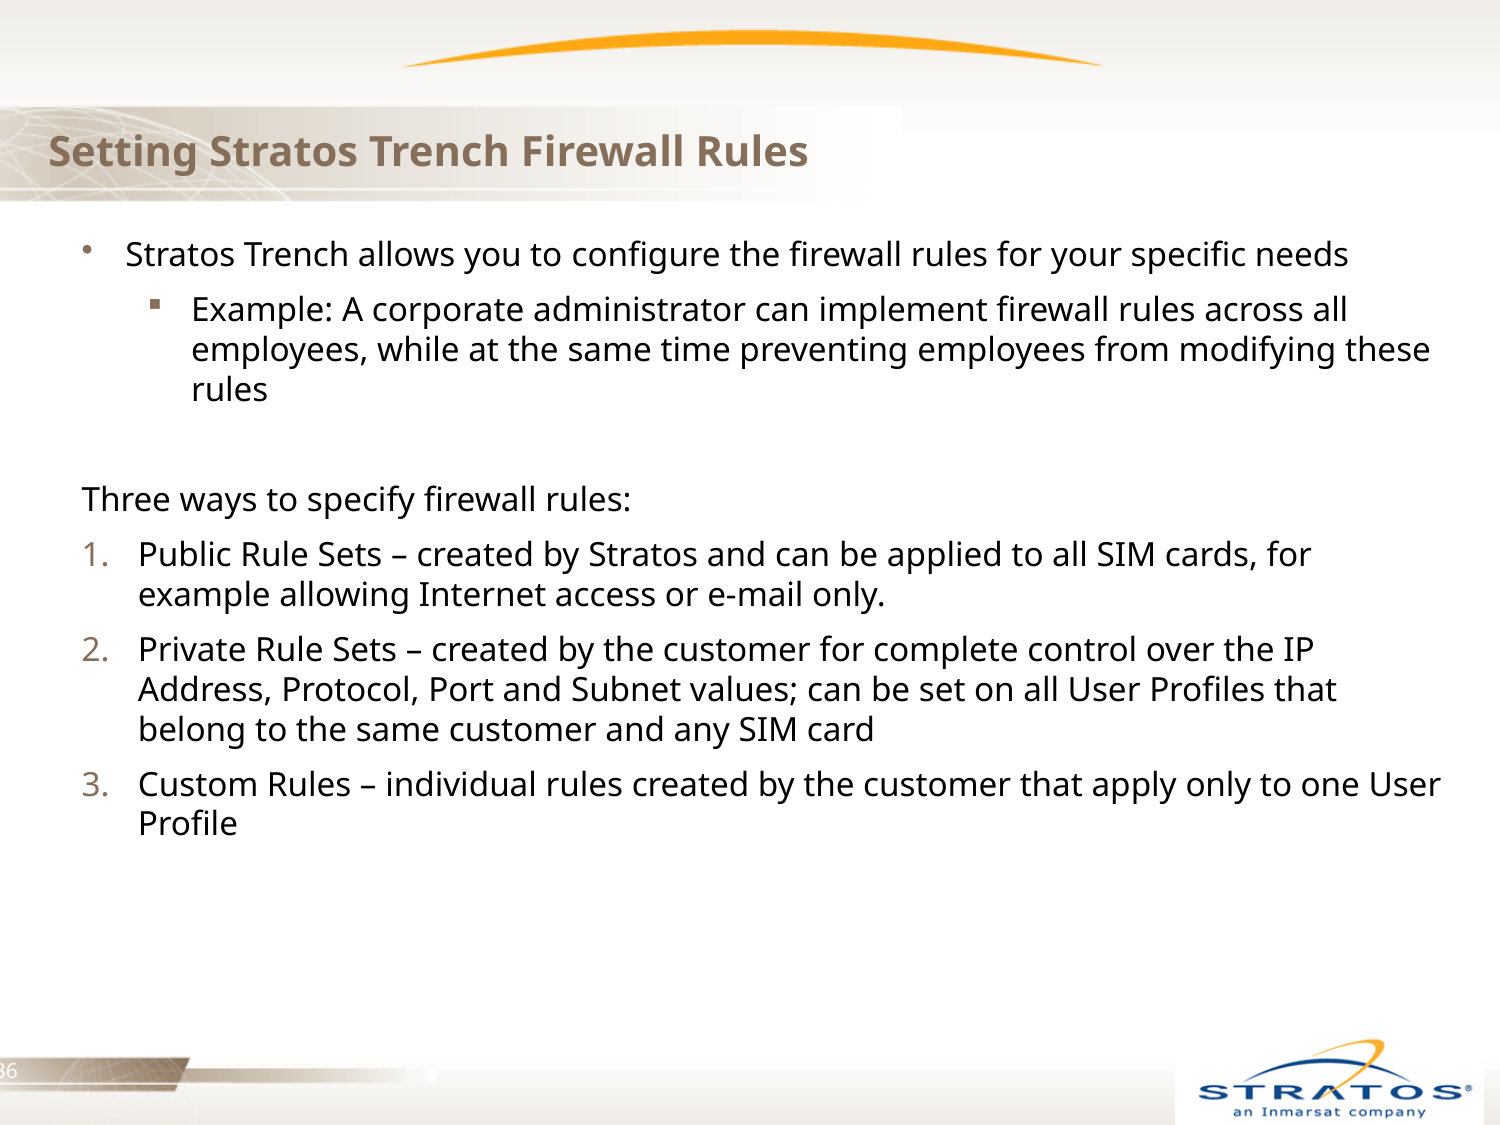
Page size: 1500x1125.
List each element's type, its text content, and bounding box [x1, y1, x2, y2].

picture [0, 0, 1500, 203]
picture [0, 1026, 1500, 1125]
list Stratos Trench allows you to configure the firewall rules for your specific needs Example: A corporate administrator can implement firewall rules across all employees, while at the same time preventing employees from modifying these rules Three ways to specify firewall rules: Public Rule Sets – created by Stratos and can be applied to all SIM cards, for example allowing Internet access or e-mail only. Private Rule Sets – created by the customer for complete control over the IP Address, Protocol, Port and Subnet values; can be set on all User Profiles that belong to the same customer and any SIM card Custom Rules – individual rules created by the customer that apply only to one User Profile [66, 225, 1460, 1041]
title Setting Stratos Trench Firewall Rules [33, 110, 1391, 198]
